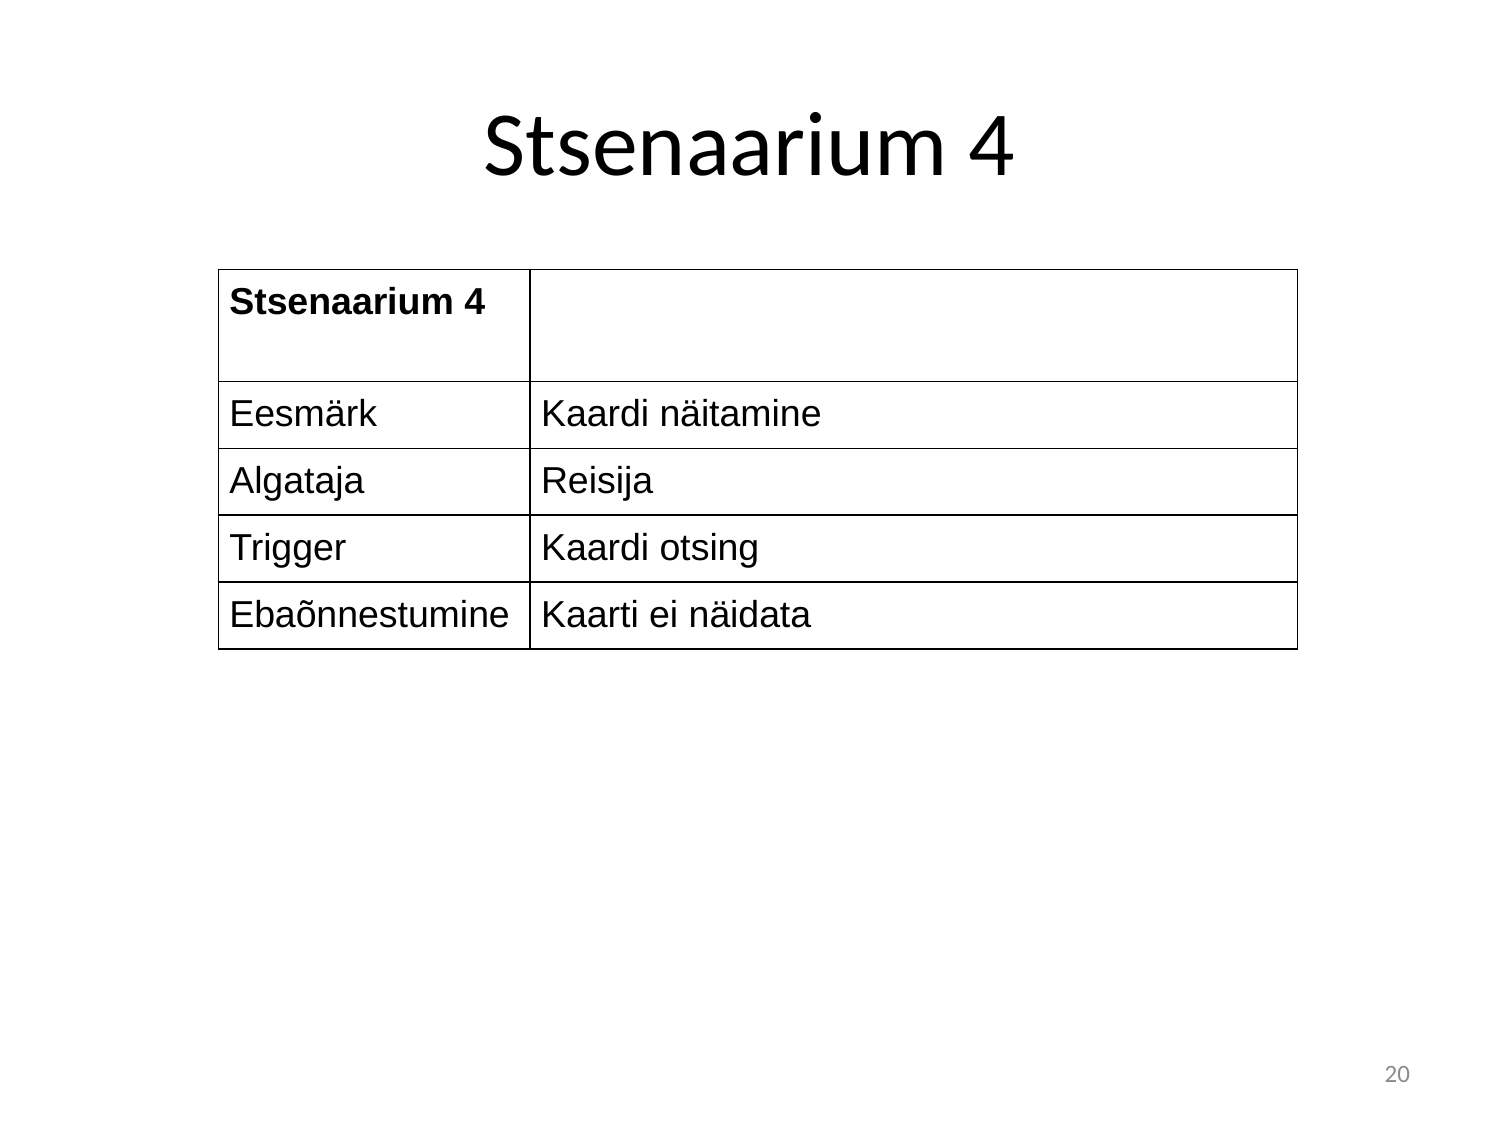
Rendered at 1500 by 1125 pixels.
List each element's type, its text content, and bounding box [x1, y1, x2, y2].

table_cell Reisija [531, 449, 1297, 514]
title Stsenaarium 4 [75, 45, 1425, 233]
table_cell Kaardi näitamine [531, 382, 1297, 448]
table_cell Trigger [219, 516, 529, 581]
table_header Stsenaarium 4 [219, 270, 529, 381]
table_cell Ebaõnnestumine [219, 583, 529, 648]
table_cell Eesmärk [219, 382, 529, 448]
table_cell Algataja [219, 449, 529, 514]
table_cell Kaarti ei näidata [531, 583, 1297, 648]
table_cell Kaardi otsing [531, 516, 1297, 581]
table_header [531, 270, 1297, 381]
slide_number 20 [1074, 1042, 1425, 1103]
